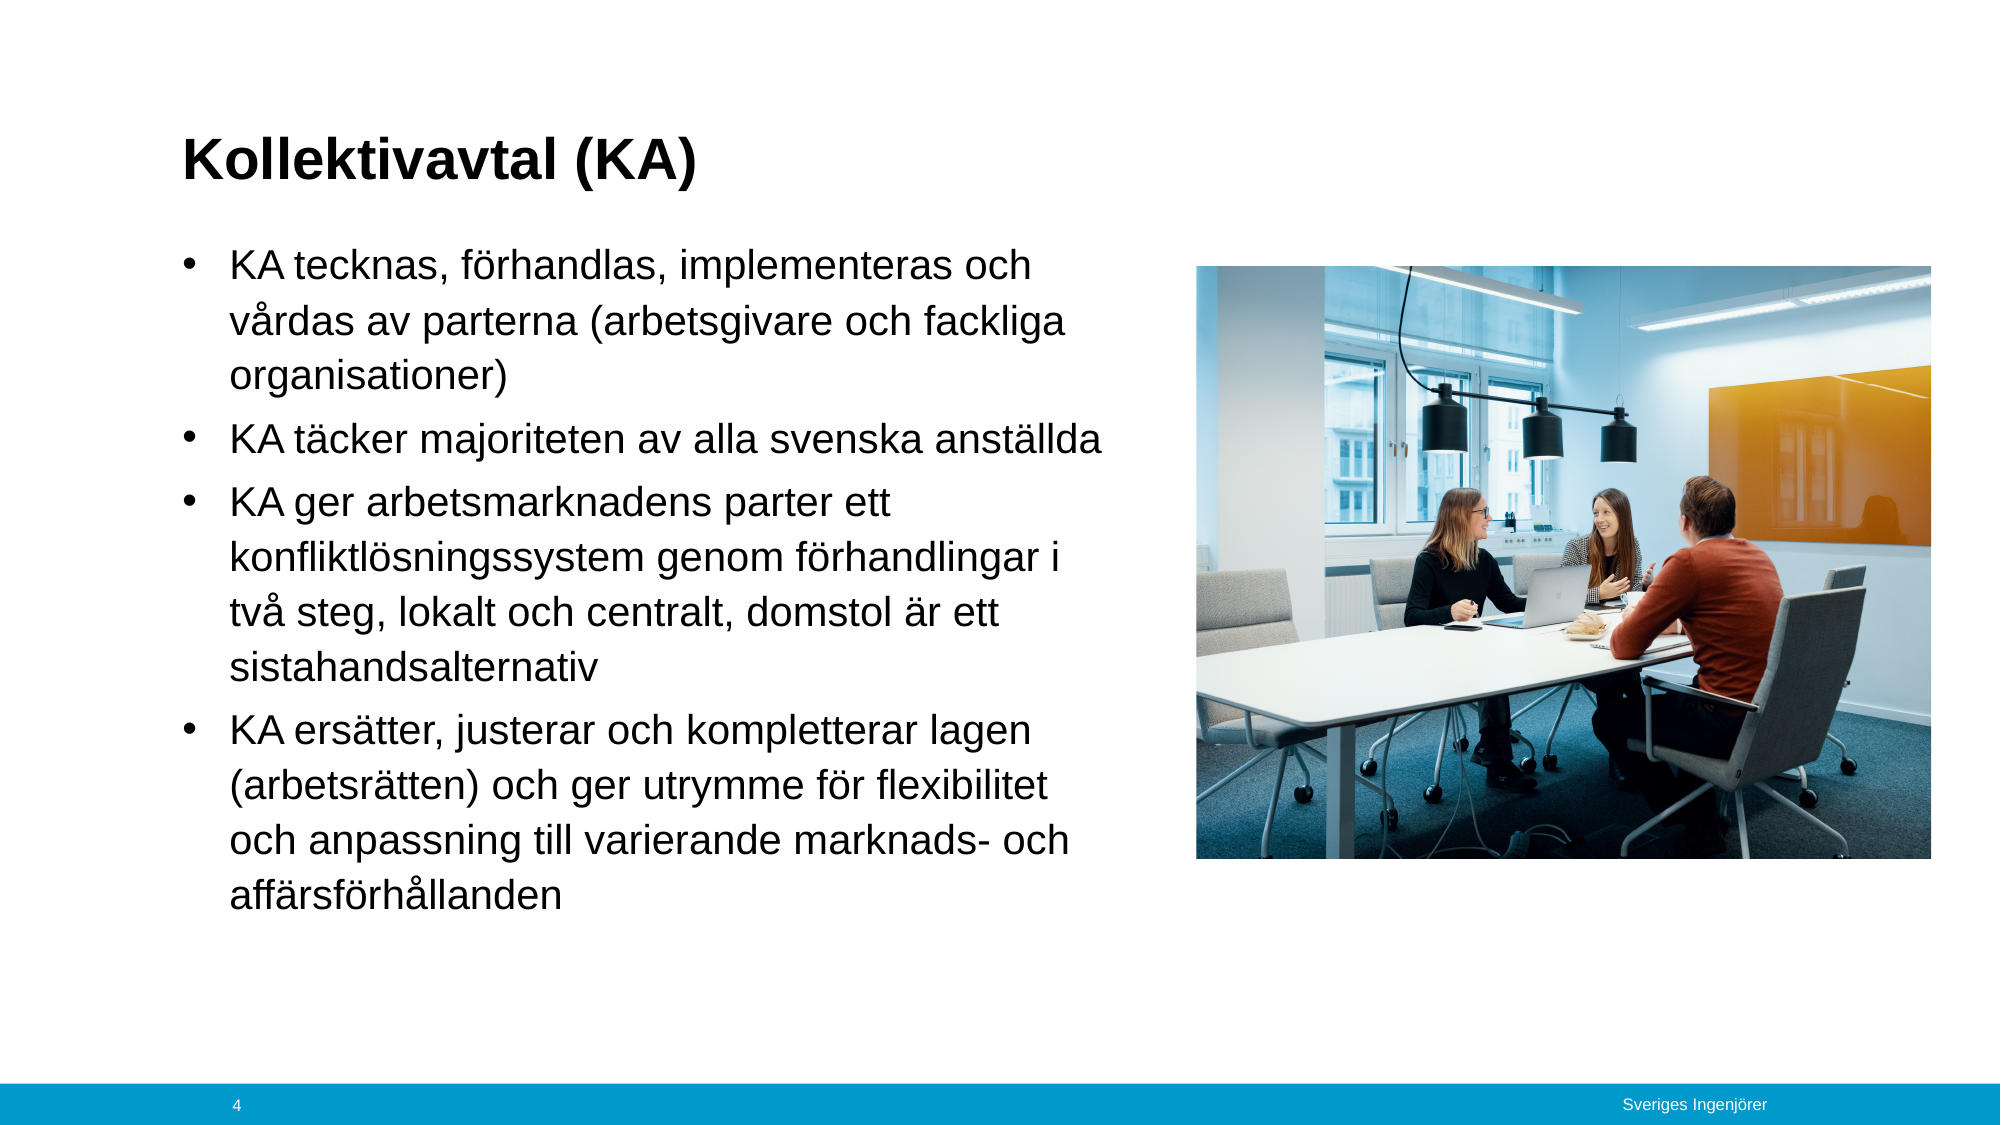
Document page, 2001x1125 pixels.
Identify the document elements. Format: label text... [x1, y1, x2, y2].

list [1196, 266, 1932, 859]
title Kollektivavtal (KA) [182, 114, 1718, 219]
list KA tecknas, förhandlas, implementeras och vårdas av parterna (arbetsgivare och fackliga organisationer) KA täcker majoriteten av alla svenska anställda KA ger arbetsmarknadens parter ett konfliktlösningssystem genom förhandlingar i två steg, lokalt och centralt, domstol är ett sistahandsalternativ KA ersätter, justerar och kompletterar lagen (arbetsrätten) och ger utrymme för flexibilitet och anpassning till varierande marknads- och affärsförhållanden [182, 233, 1125, 987]
